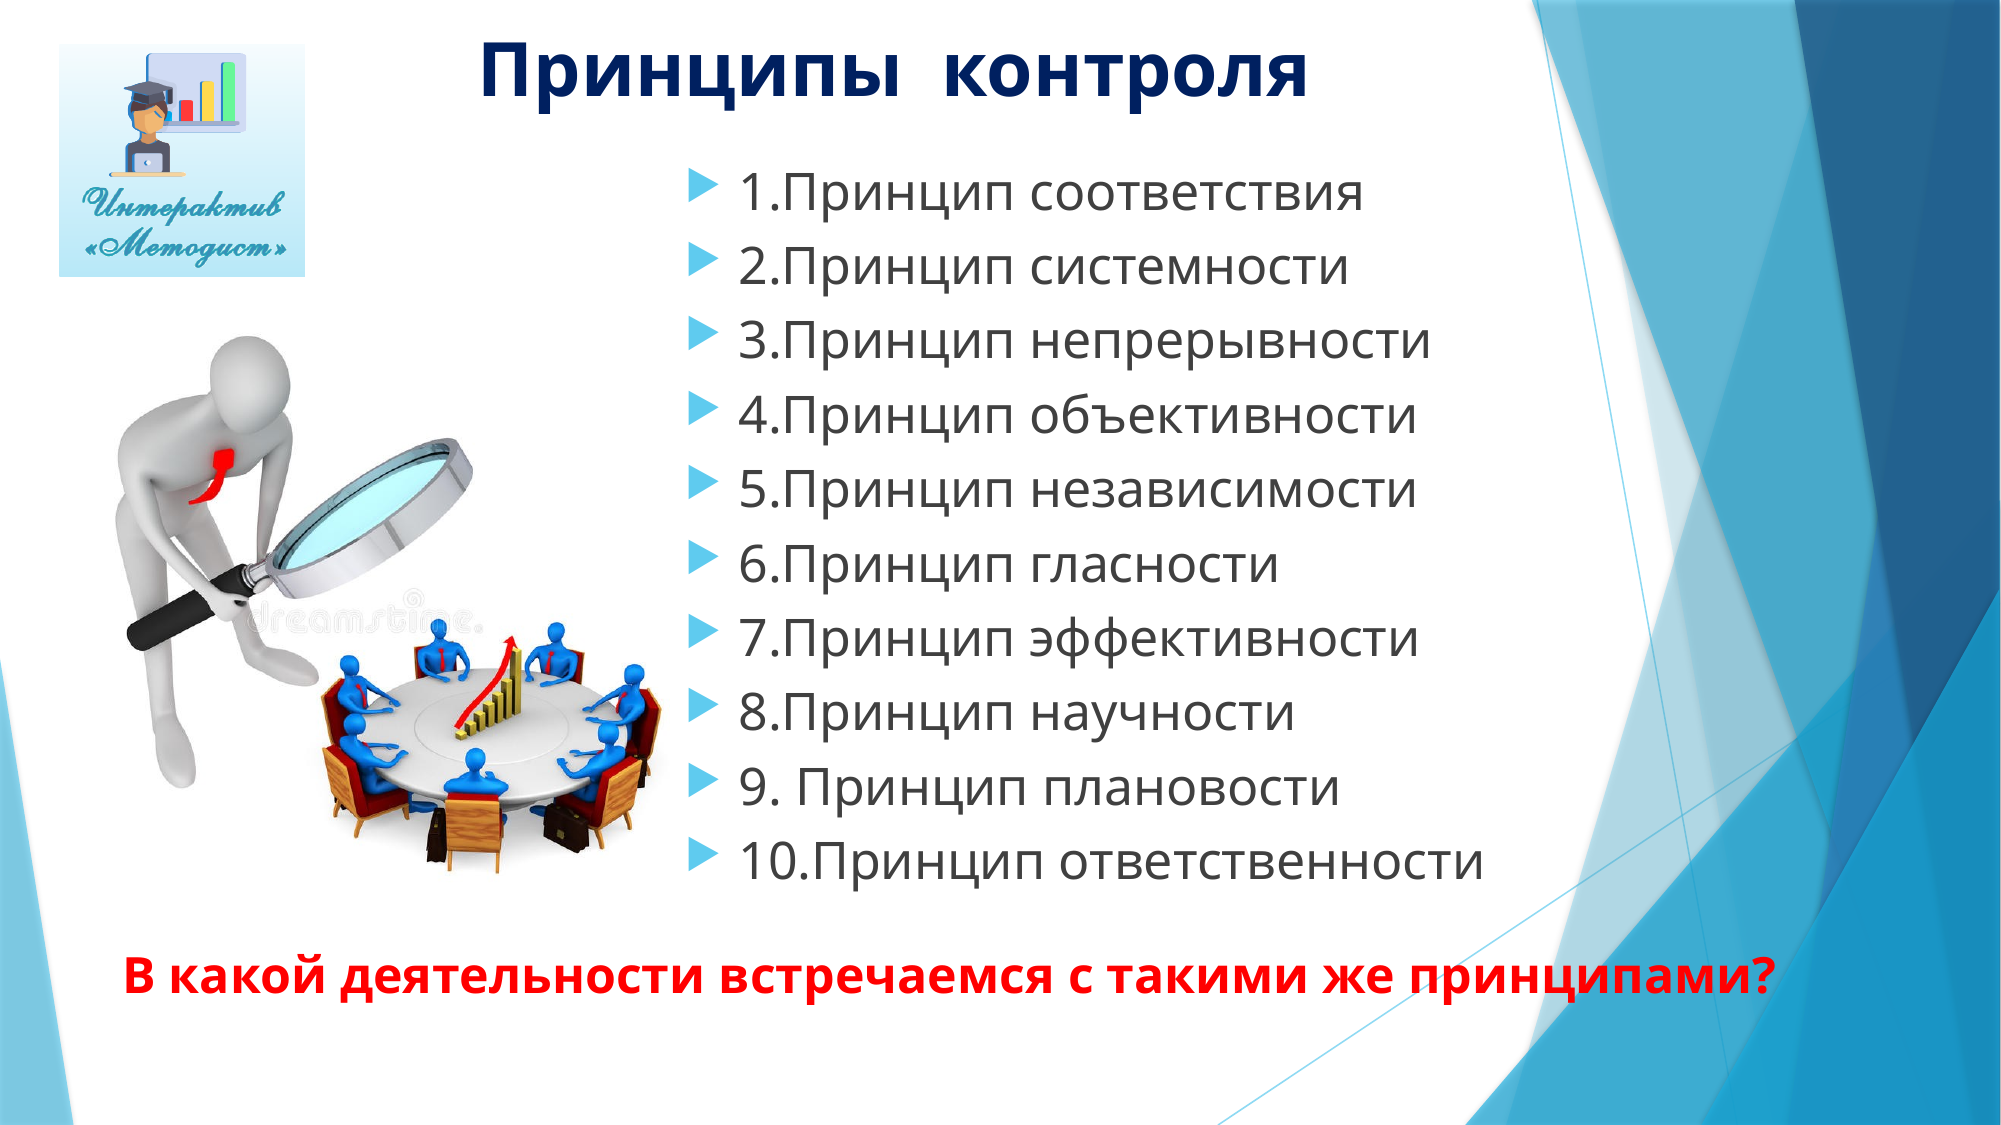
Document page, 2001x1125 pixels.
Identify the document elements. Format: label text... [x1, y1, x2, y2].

text_box 1.Принцип соответствия 2.Принцип системности 3.Принцип непрерывности 4.Принцип объективности 5.Принцип независимости 6.Принцип гласности 7.Принцип эффективности 8.Принцип научности 9. Принцип плановости 10.Принцип ответственности [669, 157, 1762, 901]
text_box Принципы контроля [463, 13, 1347, 119]
text_box В какой деятельности встречаемся с такими же принципами? [107, 936, 1793, 1011]
picture [58, 43, 306, 278]
picture [58, 319, 671, 902]
